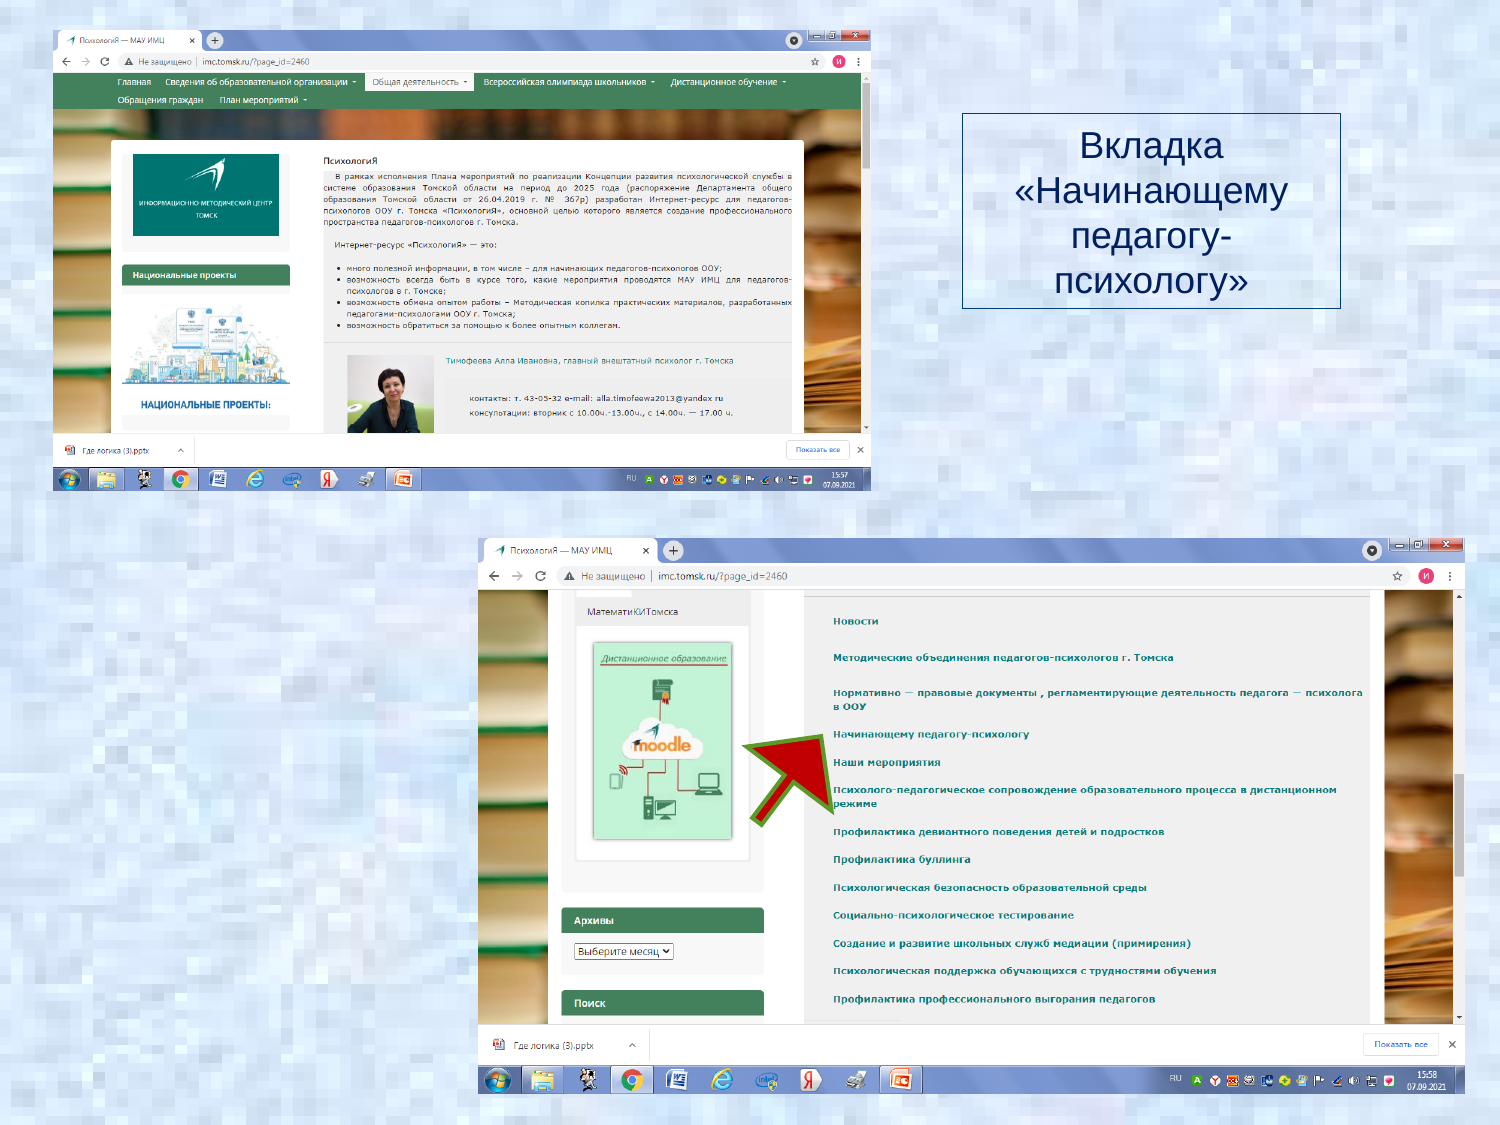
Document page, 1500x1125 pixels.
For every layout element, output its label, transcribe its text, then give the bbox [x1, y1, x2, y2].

picture [0, 0, 1500, 1125]
text_box Вкладка «Начинающему педагогу-психологу» [962, 113, 1341, 309]
